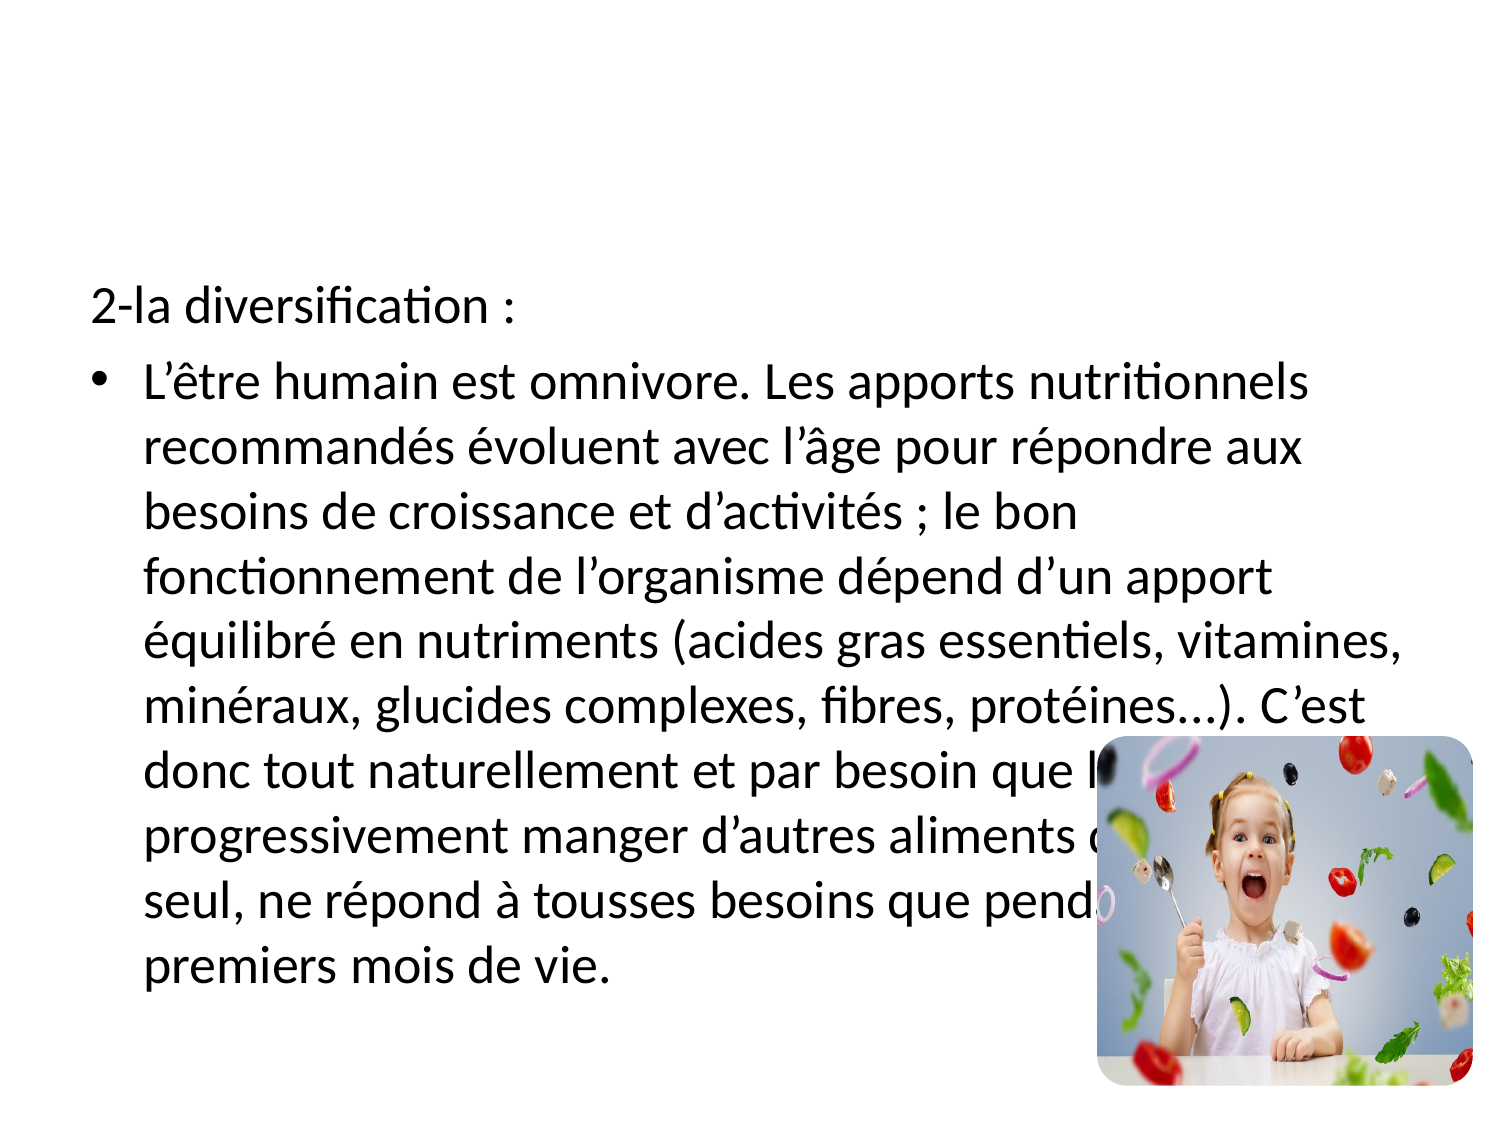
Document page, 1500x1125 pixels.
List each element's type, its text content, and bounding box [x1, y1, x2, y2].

list 2-la diversification : L’être humain est omnivore. Les apports nutritionnels recommandés évoluent avec l’âge pour répondre aux besoins de croissance et d’activités ; le bon fonctionnement de l’organisme dépend d’un apport équilibré en nutriments (acides gras essentiels, vitamines, minéraux, glucides complexes, fibres, protéines...). C’est donc tout naturellement et par besoin que le bébé va progressivement manger d’autres aliments que le lait qui, seul, ne répond à tousses besoins que pendant les 6 premiers mois de vie. [75, 262, 1425, 1005]
picture [1096, 735, 1474, 1086]
